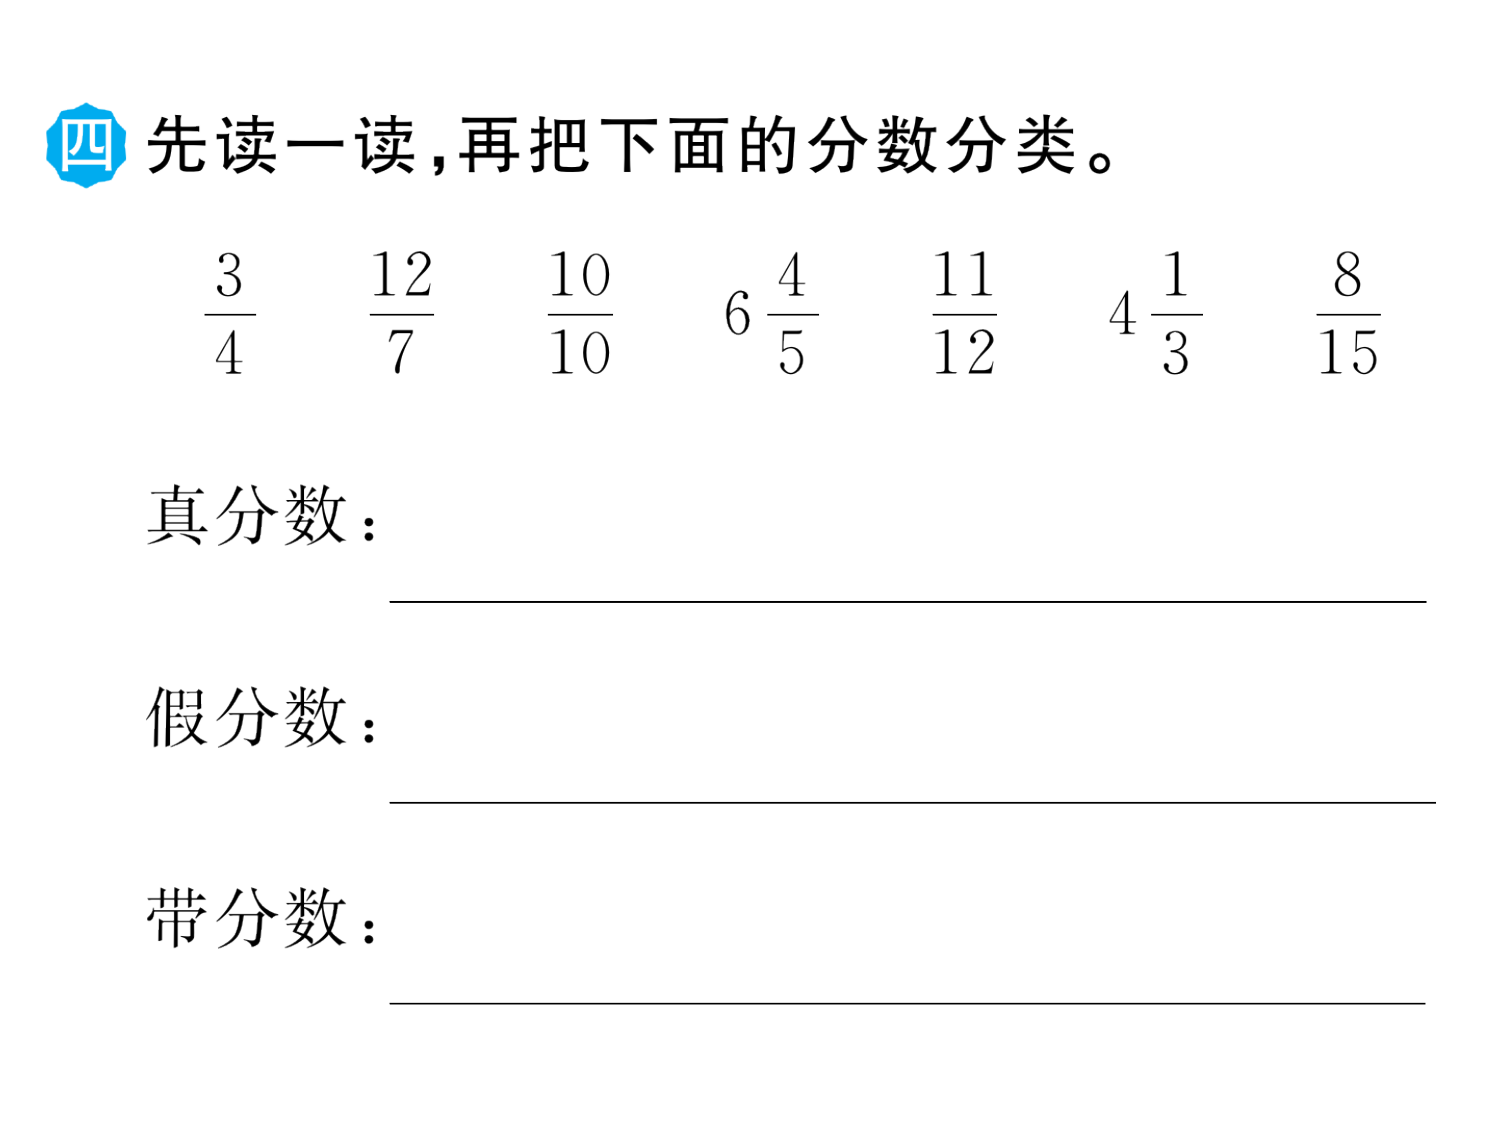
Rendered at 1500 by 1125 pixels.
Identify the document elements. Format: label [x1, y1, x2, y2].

picture [41, 66, 1459, 1012]
